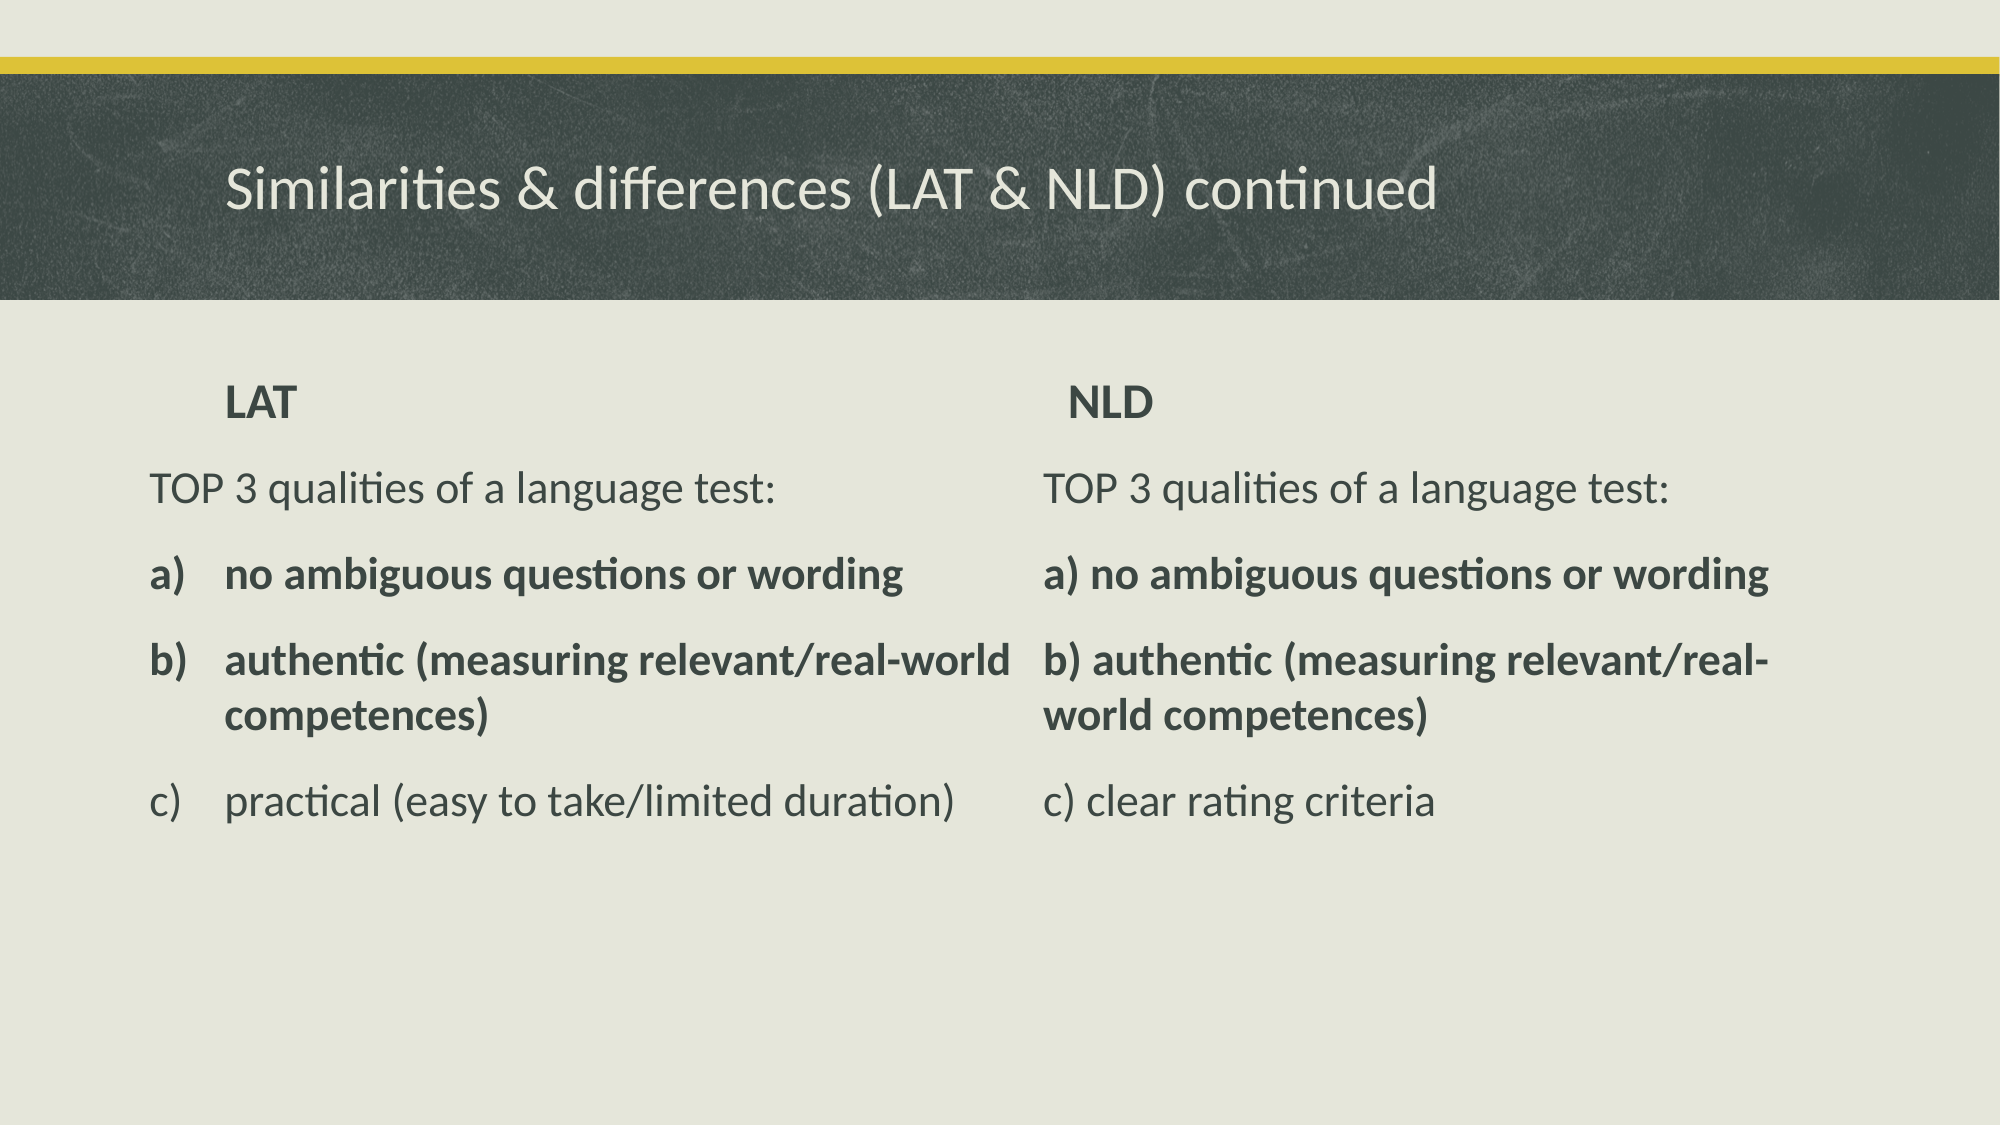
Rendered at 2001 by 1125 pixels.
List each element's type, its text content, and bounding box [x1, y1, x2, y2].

picture [0, 74, 2000, 300]
list TOP 3 qualities of a language test: no ambiguous questions or wording authentic (measuring relevant/real-world competences) practical (easy to take/limited duration) [134, 450, 1028, 1049]
list NLD [1053, 299, 1790, 437]
list TOP 3 qualities of a language test: a) no ambiguous questions or wording b) authentic (measuring relevant/real-world competences) c) clear rating criteria [1028, 450, 1879, 1125]
title Similarities & differences (LAT & NLD) continued [210, 76, 1790, 300]
list LAT [210, 299, 947, 437]
